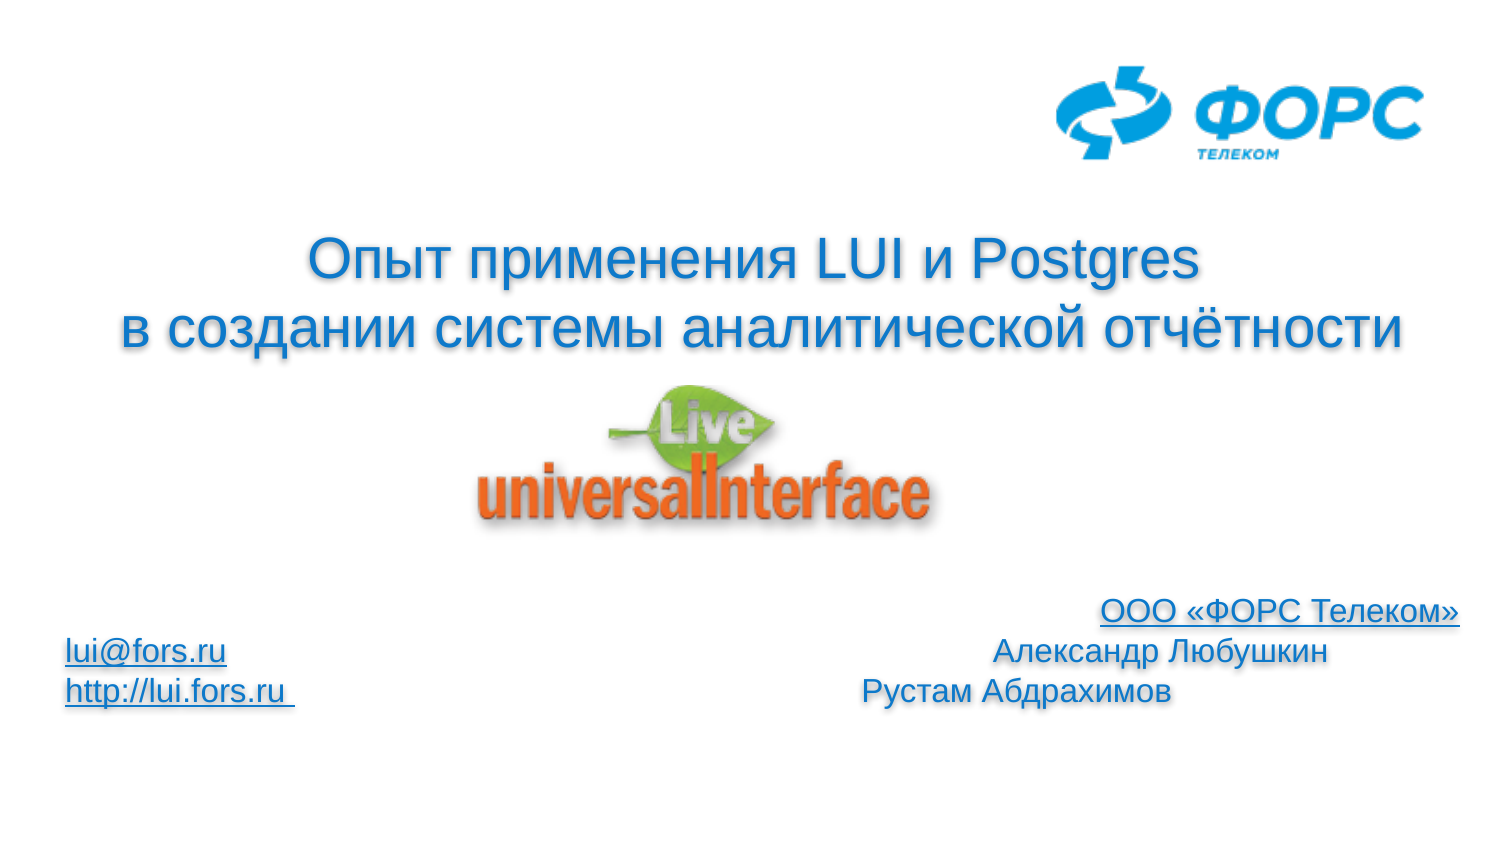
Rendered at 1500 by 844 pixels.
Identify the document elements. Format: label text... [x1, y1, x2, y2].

picture [462, 384, 949, 540]
text_box ООО «ФОРС Телеком» lui@fors.ru Александр Любушкин http://lui.fors.ru Рустам Абдрахимов [24, 560, 1500, 779]
text_box Опыт применения LUI и Postgres в создании системы аналитической отчётности [24, 197, 1500, 382]
picture [1050, 65, 1429, 163]
